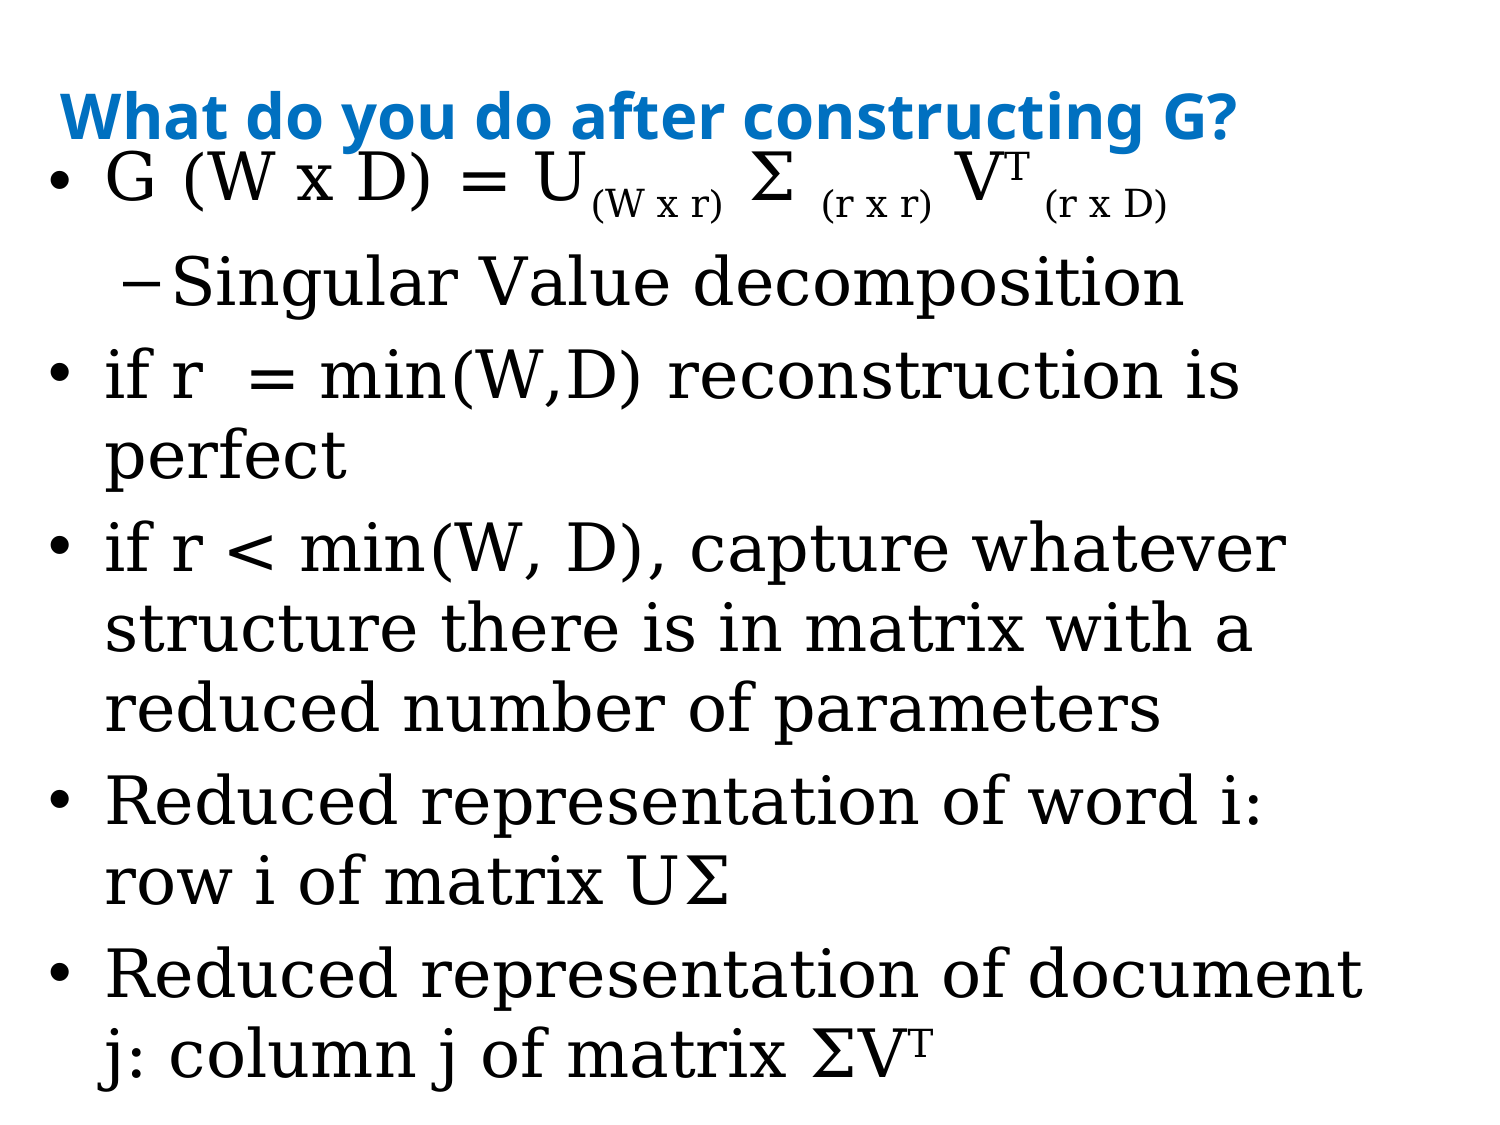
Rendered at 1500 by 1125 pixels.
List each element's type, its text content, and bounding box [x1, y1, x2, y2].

title What do you do after constructing G? [45, 47, 1465, 180]
list G (W x D) = U(W x r) Σ (r x r) VT (r x D) Singular Value decomposition if r = min(W,D) reconstruction is perfect if r < min(W, D), capture whatever structure there is in matrix with a reduced number of parameters Reduced representation of word i: row i of matrix UΣ Reduced representation of document j: column j of matrix ΣVT [33, 126, 1384, 1042]
